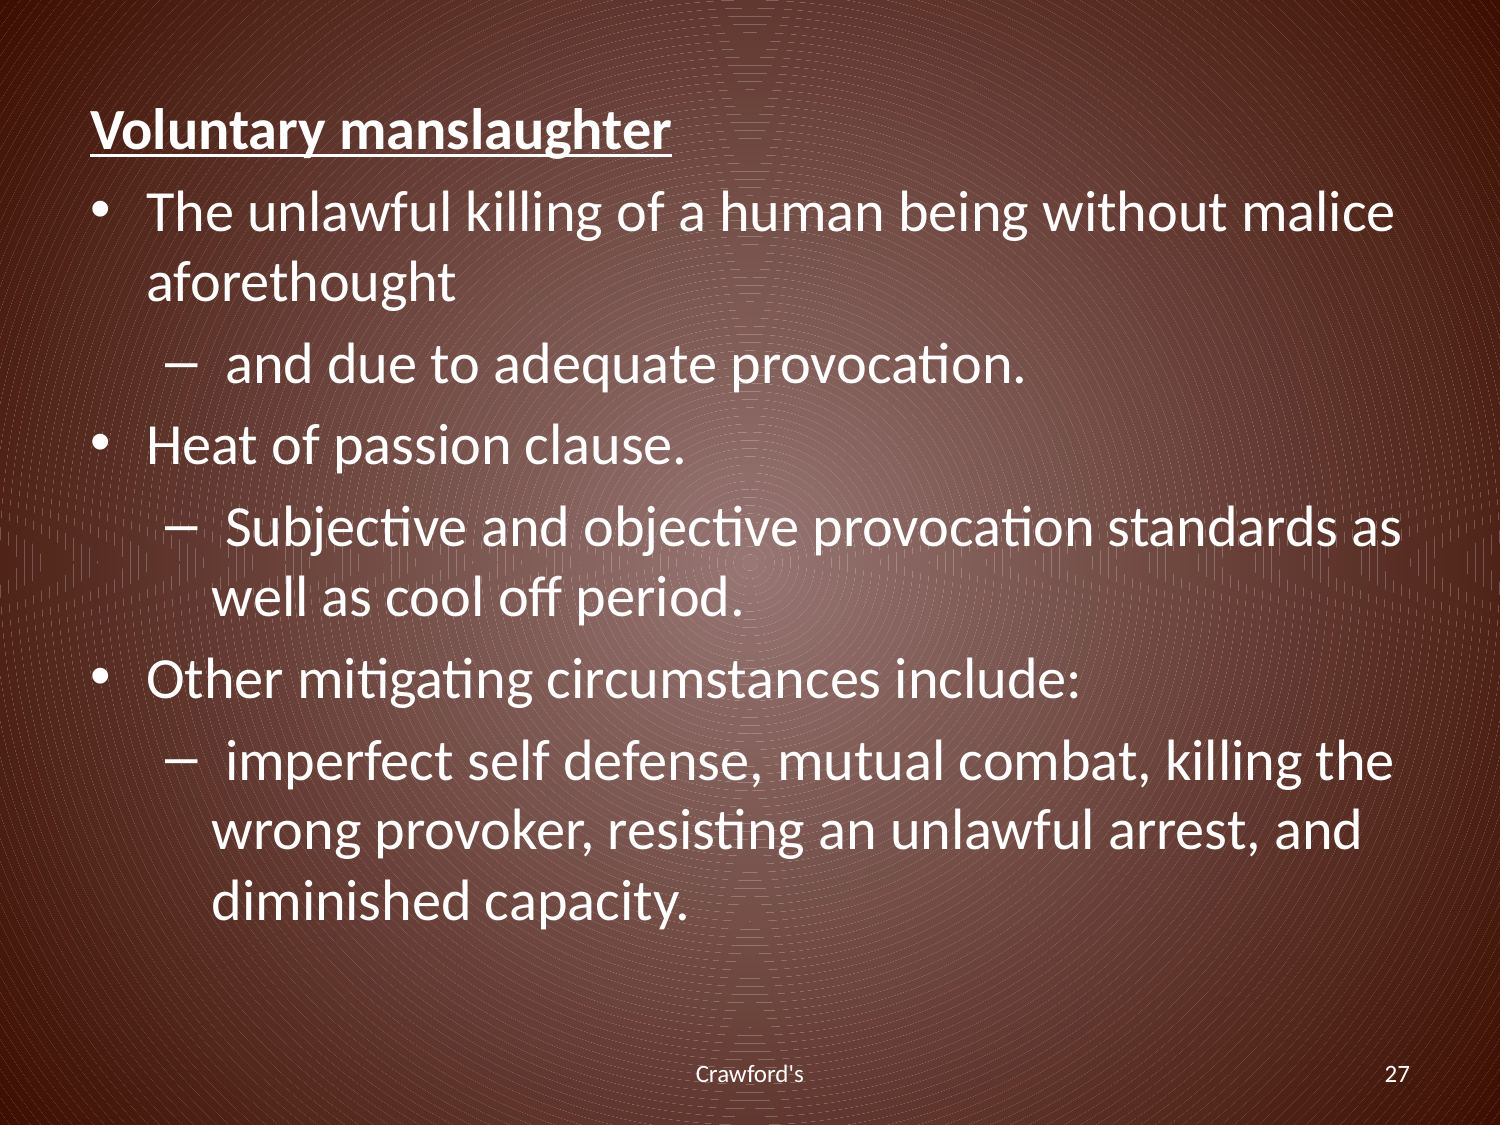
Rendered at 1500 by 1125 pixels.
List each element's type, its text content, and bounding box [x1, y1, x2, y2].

list Voluntary manslaughter The unlawful killing of a human being without malice aforethought and due to adequate provocation. Heat of passion clause. Subjective and objective provocation standards as well as cool off period. Other mitigating circumstances include: imperfect self defense, mutual combat, killing the wrong provoker, resisting an unlawful arrest, and diminished capacity. [75, 99, 1425, 1005]
slide_number 27 [1074, 1042, 1425, 1103]
footer Crawford's [512, 1042, 988, 1103]
